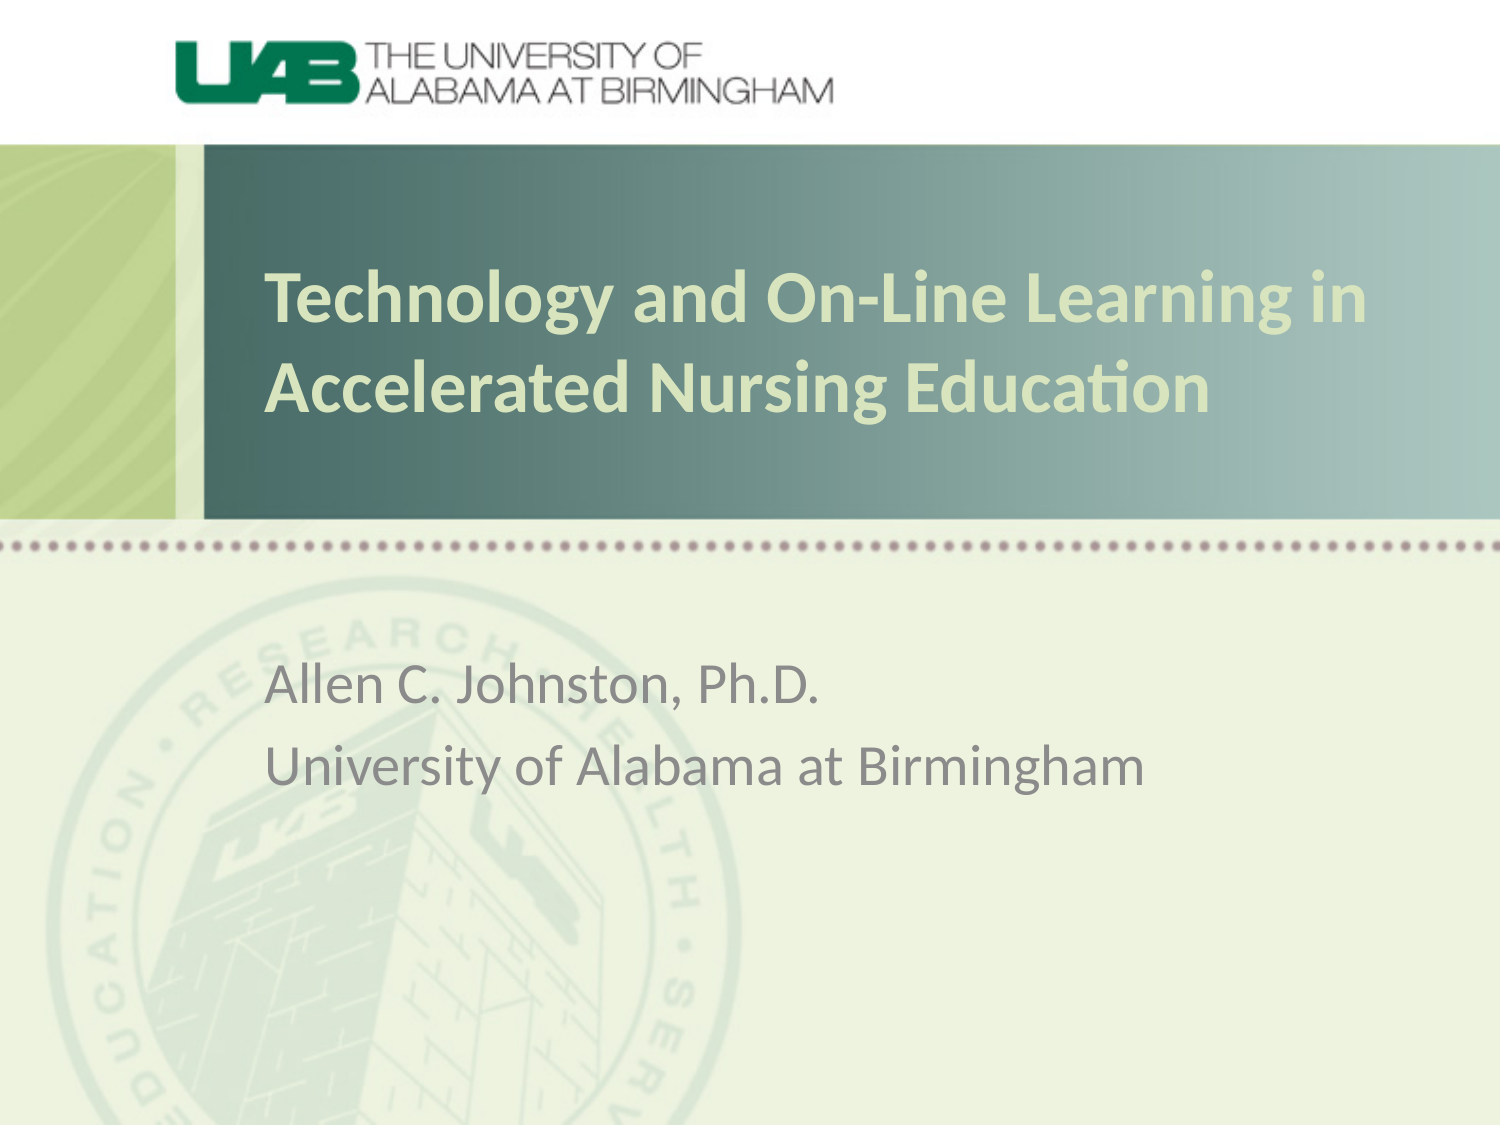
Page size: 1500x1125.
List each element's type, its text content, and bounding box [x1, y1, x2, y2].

picture [0, 0, 1500, 1125]
title Technology and On-Line Learning in Accelerated Nursing Education [249, 199, 1426, 476]
subtitle Allen C. Johnston, Ph.D. University of Alabama at Birmingham [249, 637, 1238, 926]
